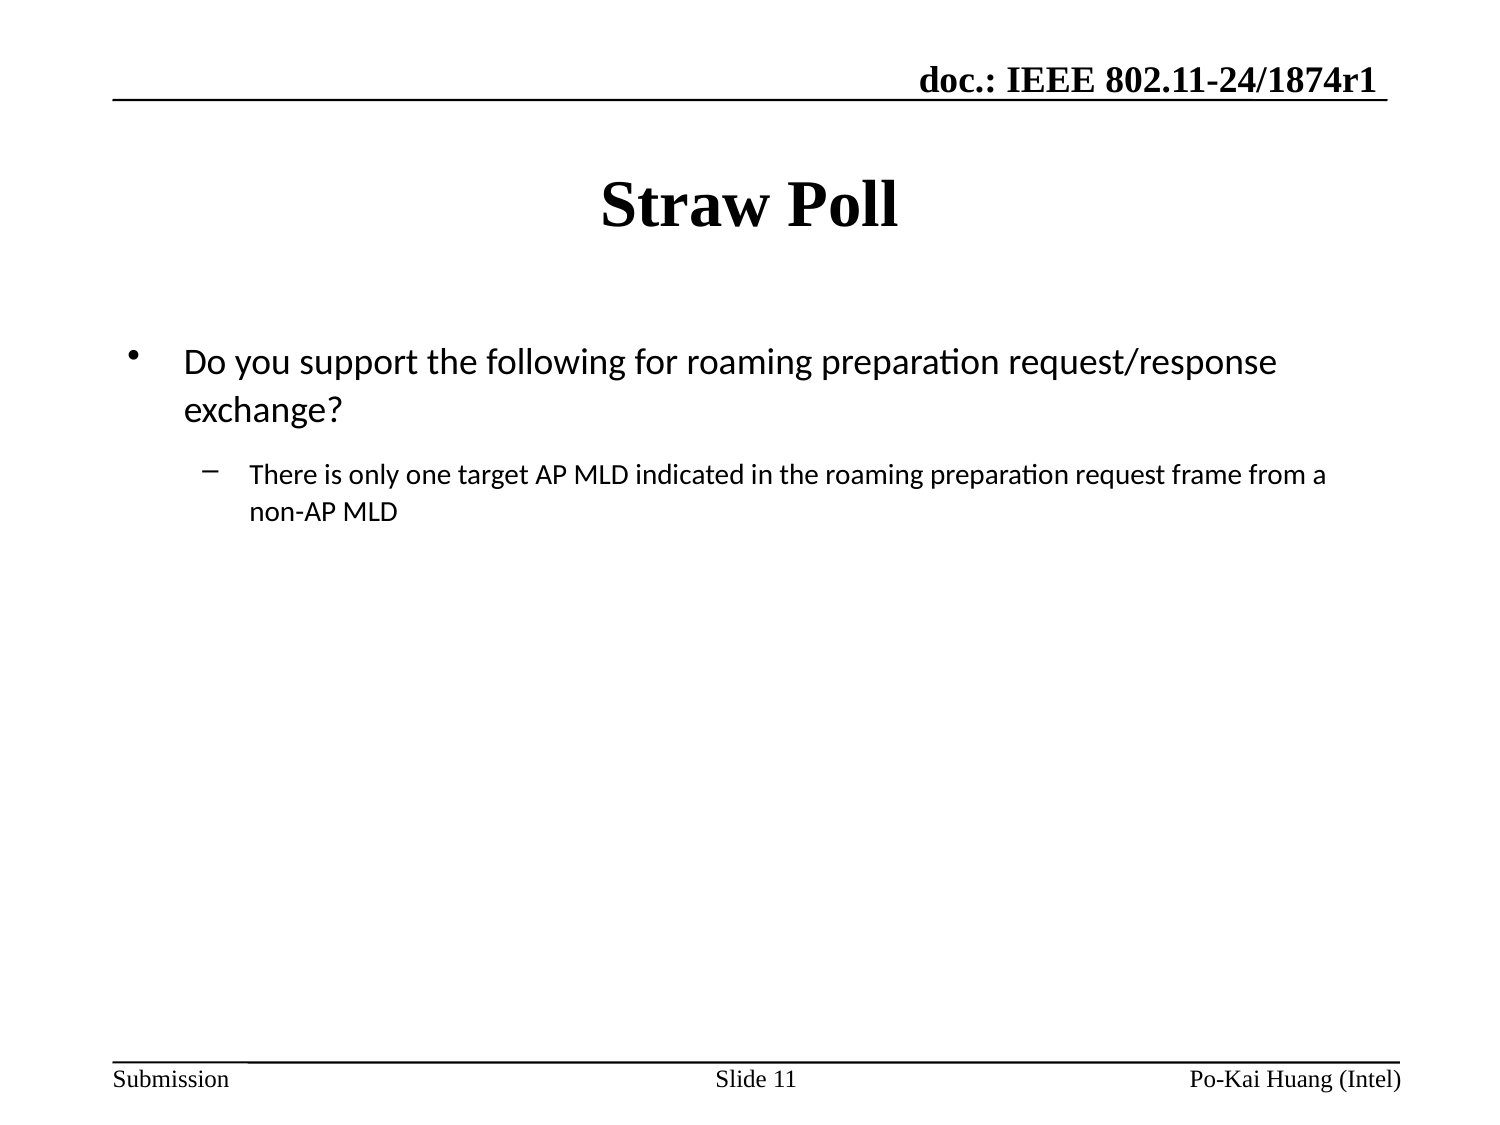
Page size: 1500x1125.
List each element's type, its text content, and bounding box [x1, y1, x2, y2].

footer Po-Kai Huang (Intel) [1186, 1061, 1402, 1093]
title Straw Poll [112, 112, 1388, 288]
slide_number Slide 11 [712, 1061, 800, 1093]
list Do you support the following for roaming preparation request/response exchange? There is only one target AP MLD indicated in the roaming preparation request frame from a non-AP MLD [112, 326, 1388, 1002]
